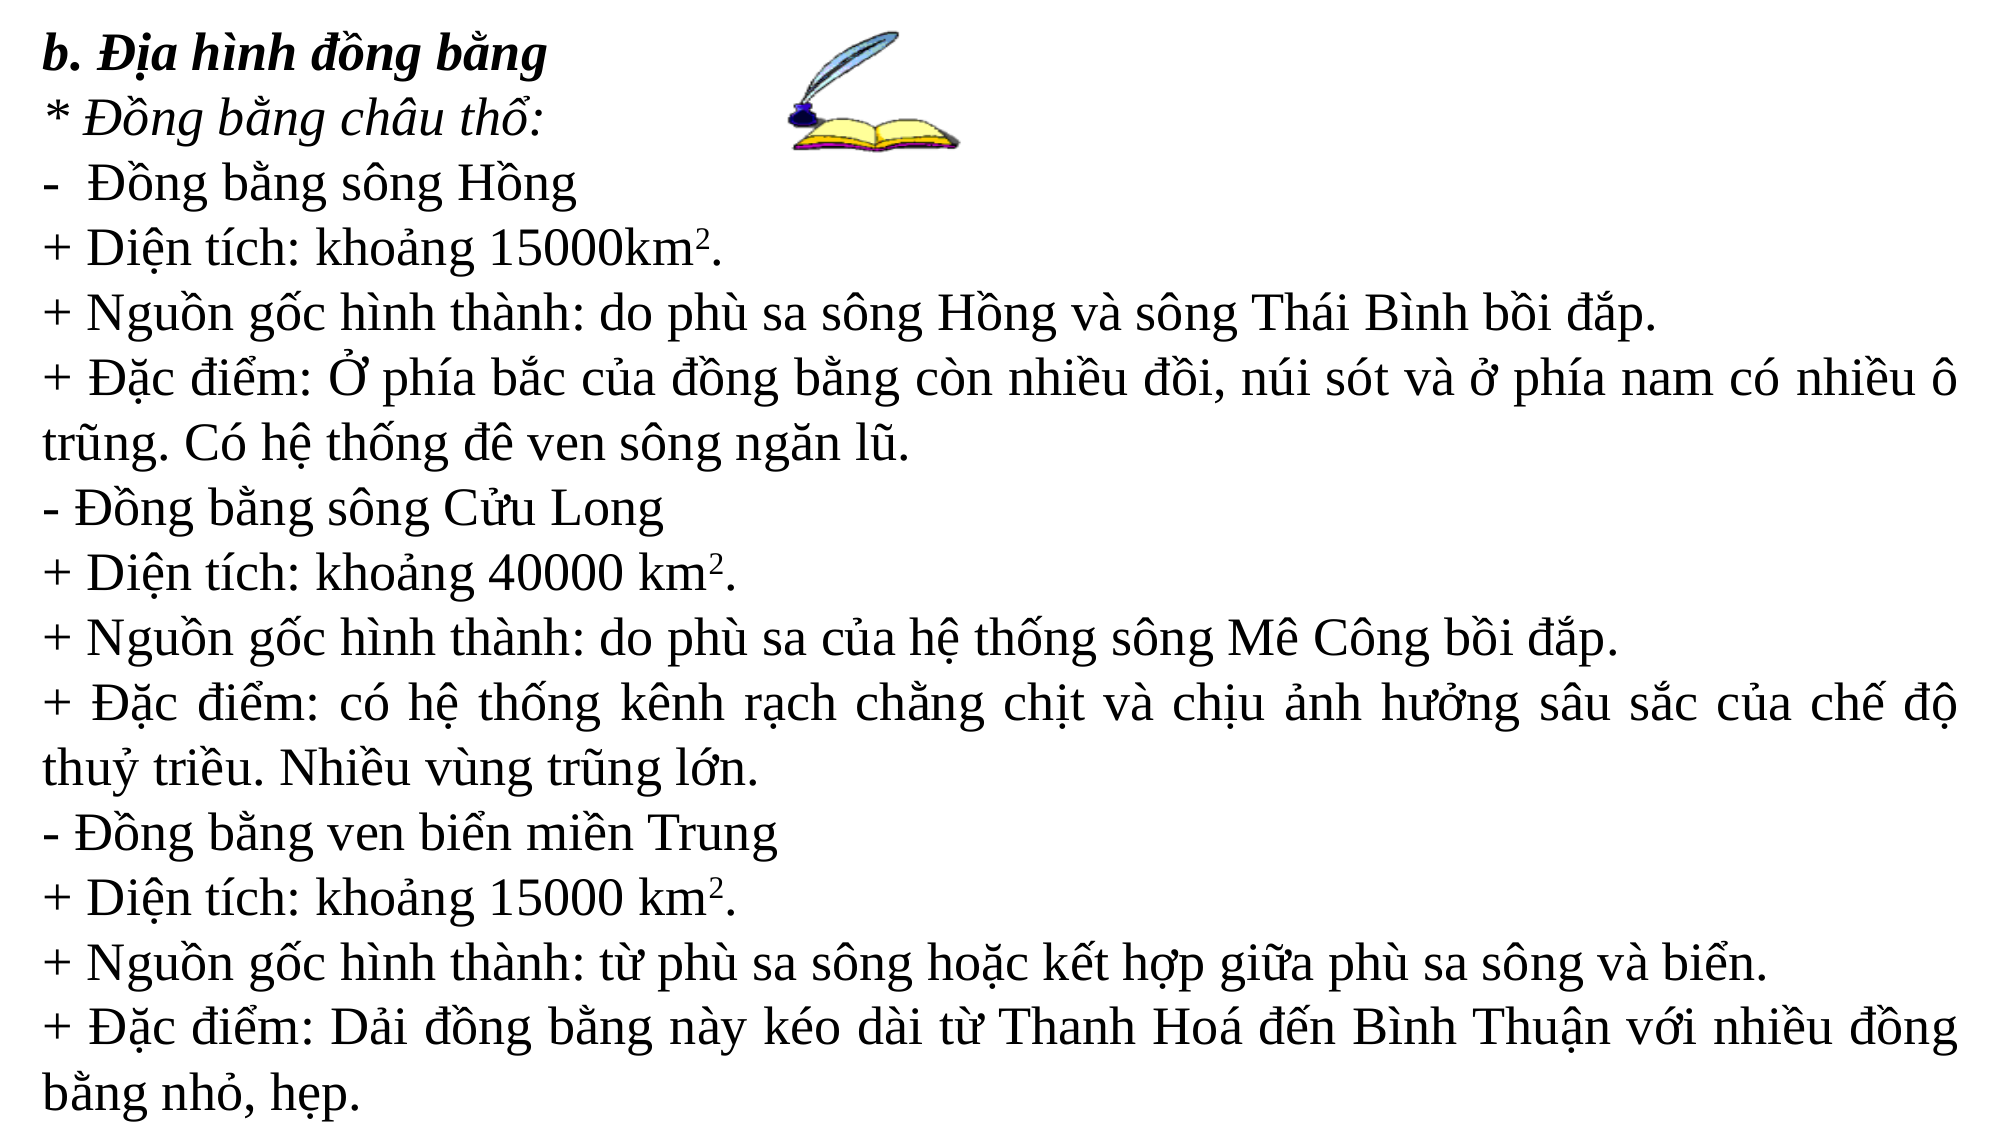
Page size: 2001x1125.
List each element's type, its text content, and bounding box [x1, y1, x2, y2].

picture [766, 9, 976, 153]
text_box b. Địa hình đồng bằng * Đồng bằng châu thổ: - Đồng bằng sông Hồng + Diện tích: khoảng 15000km2. + Nguồn gốc hình thành: do phù sa sông Hồng và sông Thái Bình bồi đắp. + Đặc điểm: Ở phía bắc của đồng bằng còn nhiều đồi, núi sót và ở phía nam có nhiều ô trũng. Có hệ thống đê ven sông ngăn lũ. - Đồng bằng sông Cửu Long + Diện tích: khoảng 40000 km2. + Nguồn gốc hình thành: do phù sa của hệ thống sông Mê Công bồi đắp. + Đặc điểm: có hệ thống kênh rạch chằng chịt và chịu ảnh hưởng sâu sắc của chế độ thuỷ triều. Nhiều vùng trũng lớn. - Đồng bằng ven biển miền Trung + Diện tích: khoảng 15000 km2. + Nguồn gốc hình thành: từ phù sa sông hoặc kết hợp giữa phù sa sông và biển. + Đặc điểm: Dải đồng bằng này kéo dài từ Thanh Hoá đến Bình Thuận với nhiều đồng bằng nhỏ, hẹp. [28, 9, 1977, 1125]
